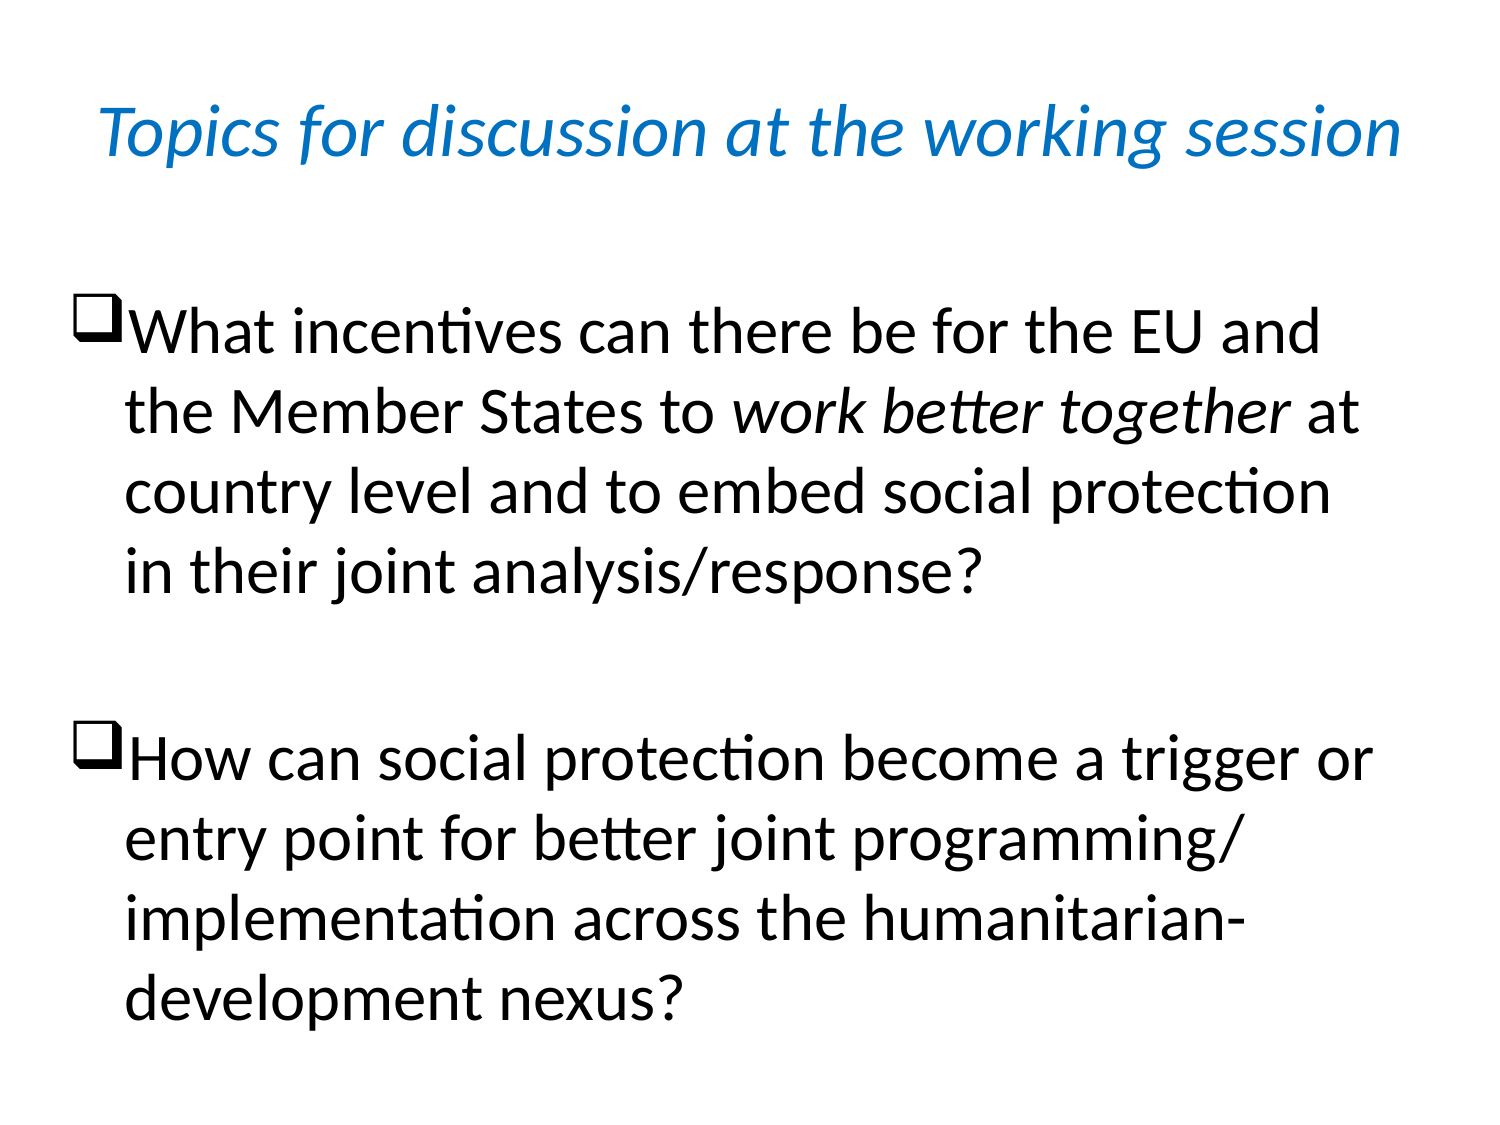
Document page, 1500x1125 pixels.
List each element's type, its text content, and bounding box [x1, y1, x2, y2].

title Topics for discussion at the working session [29, 78, 1471, 266]
list What incentives can there be for the EU and the Member States to work better together at country level and to embed social protection in their joint analysis/response? How can social protection become a trigger or entry point for better joint programming/ implementation across the humanitarian-development nexus? [53, 278, 1404, 1083]
